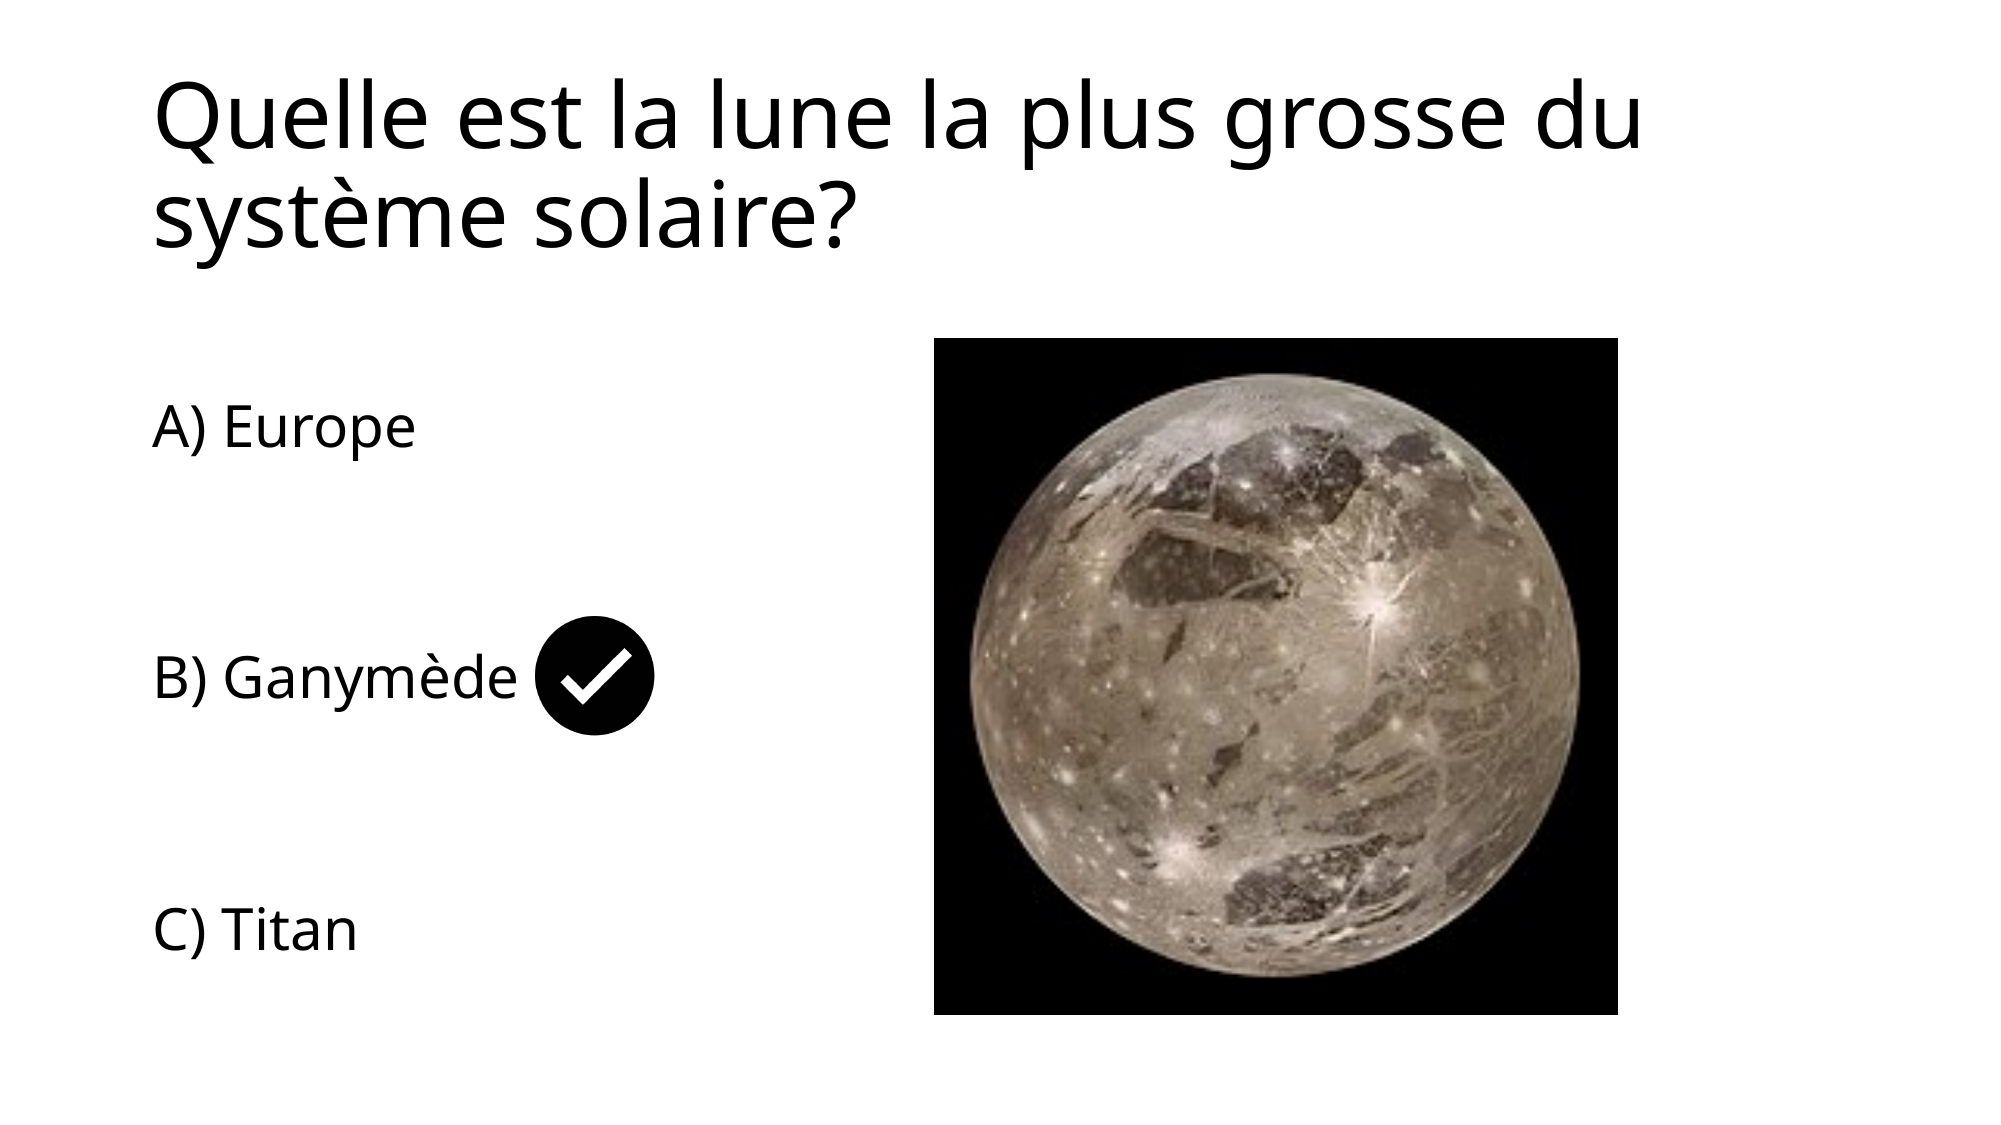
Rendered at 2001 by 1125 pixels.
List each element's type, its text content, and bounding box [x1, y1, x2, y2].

list A) Europe B) Ganymède C) Titan [137, 299, 1863, 1014]
title Quelle est la lune la plus grosse du système solaire? [137, 59, 1863, 278]
picture [518, 600, 670, 752]
picture [933, 338, 1619, 1016]
